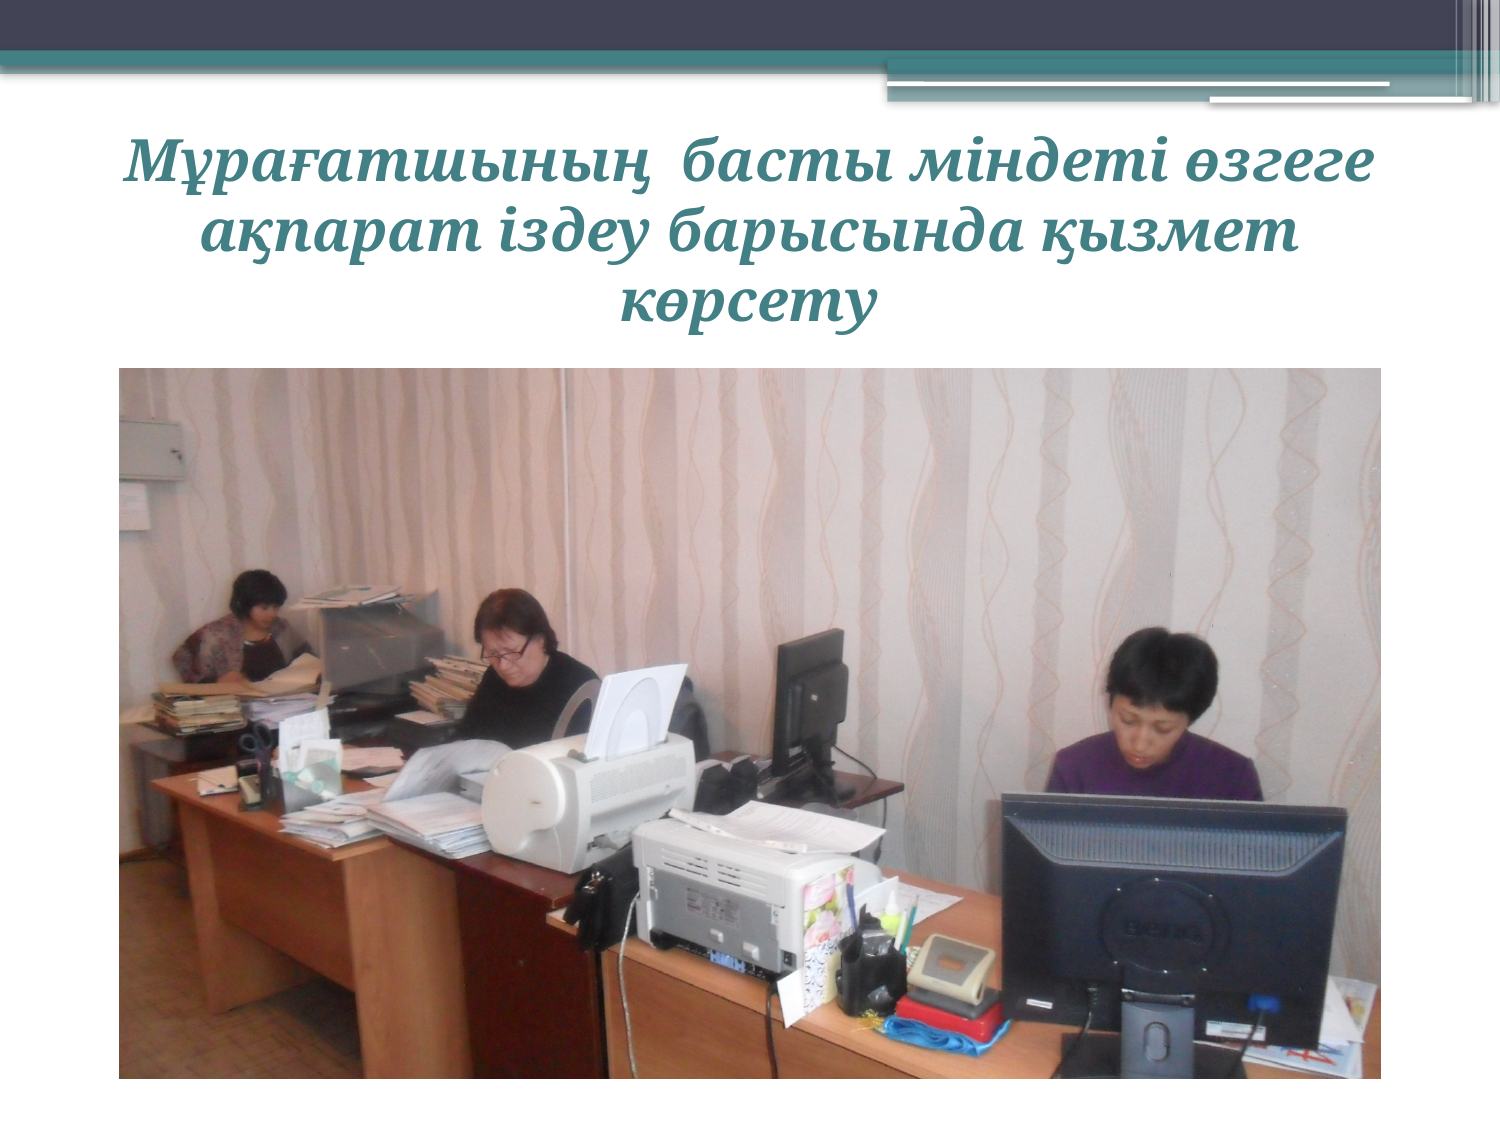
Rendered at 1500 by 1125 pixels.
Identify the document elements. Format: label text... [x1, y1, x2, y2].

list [119, 368, 1381, 1079]
title Мұрағатшының басты міндеті өзгеге ақпарат іздеу барысында қызмет көрсету [75, 117, 1425, 340]
